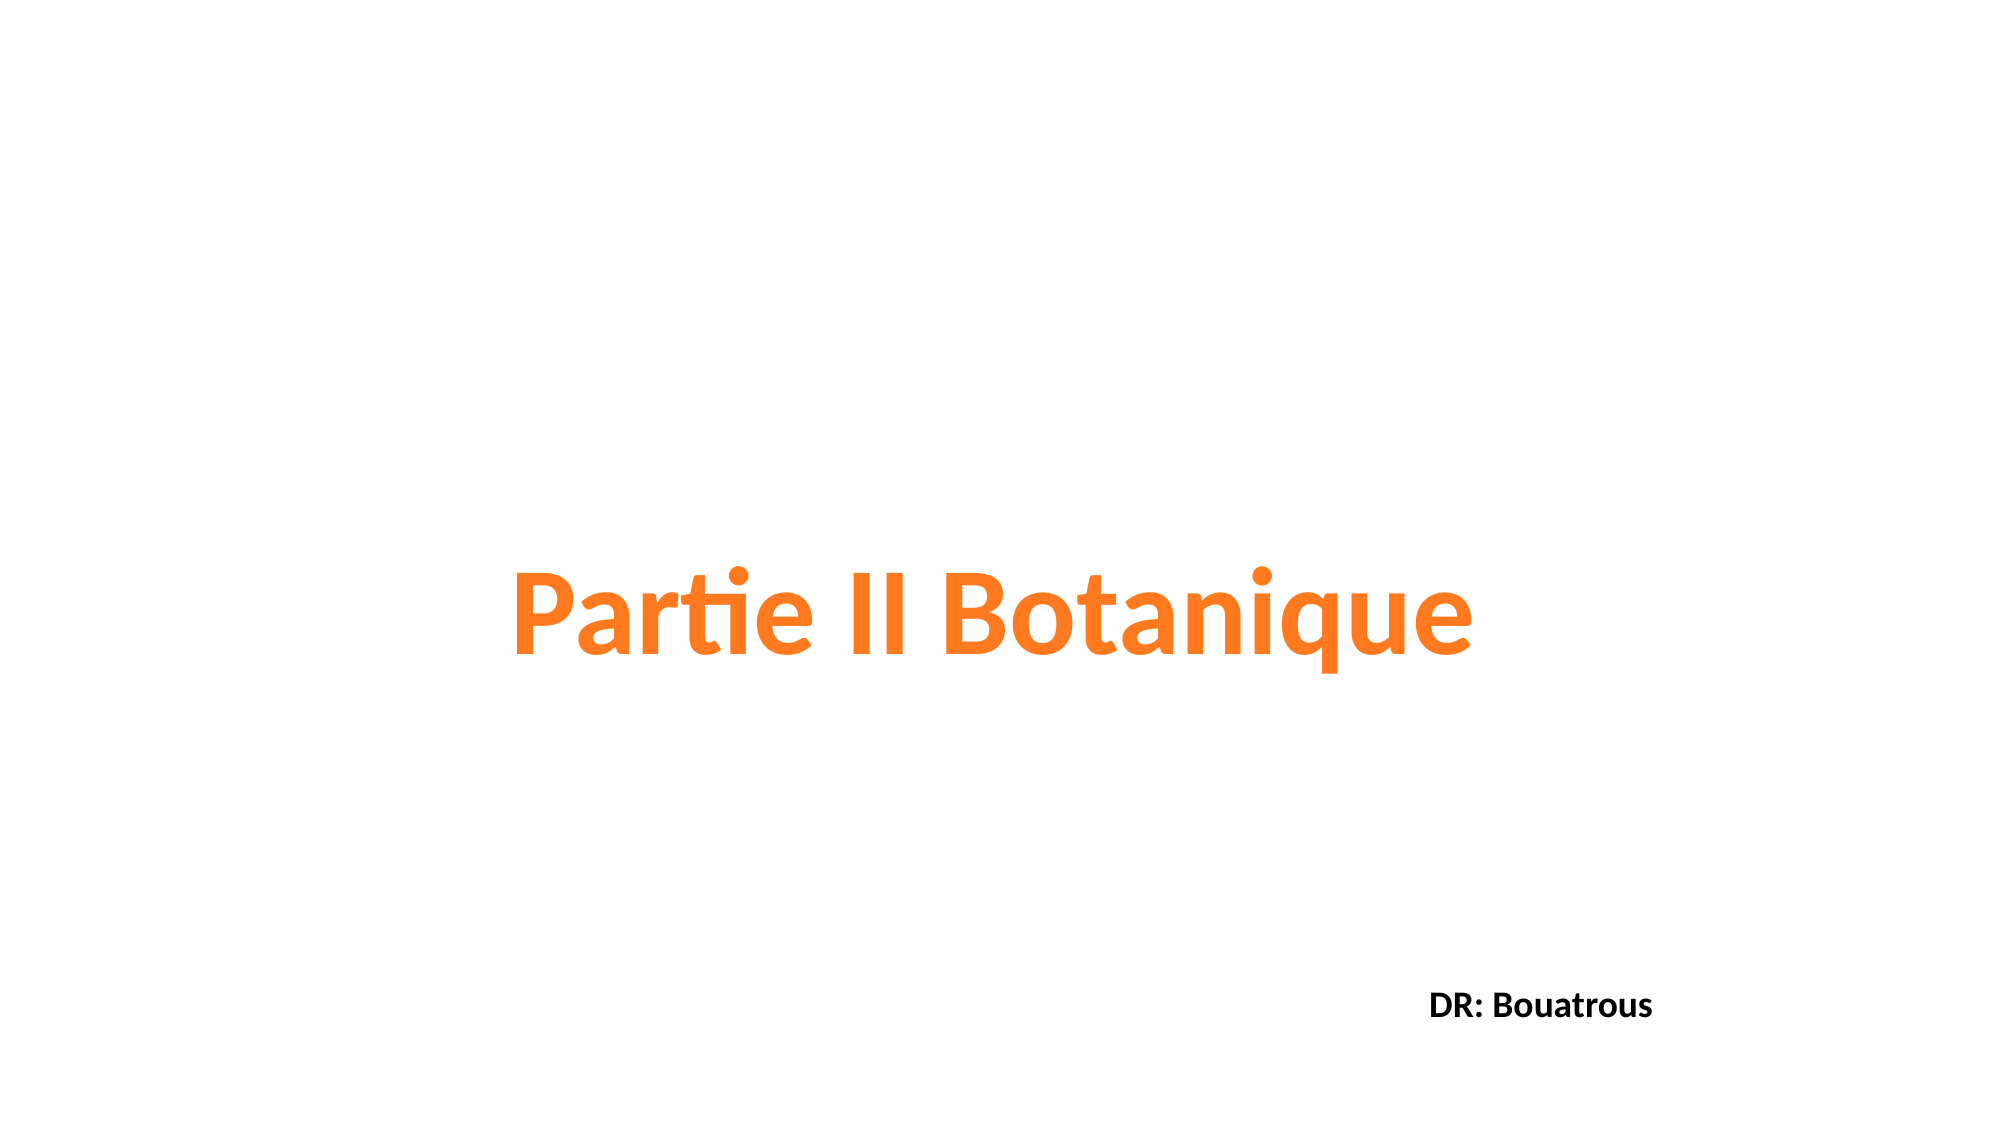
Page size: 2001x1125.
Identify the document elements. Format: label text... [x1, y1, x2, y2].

text_box DR: Bouatrous [1152, 972, 1668, 1033]
subtitle Partie II Botanique [378, 539, 1608, 802]
